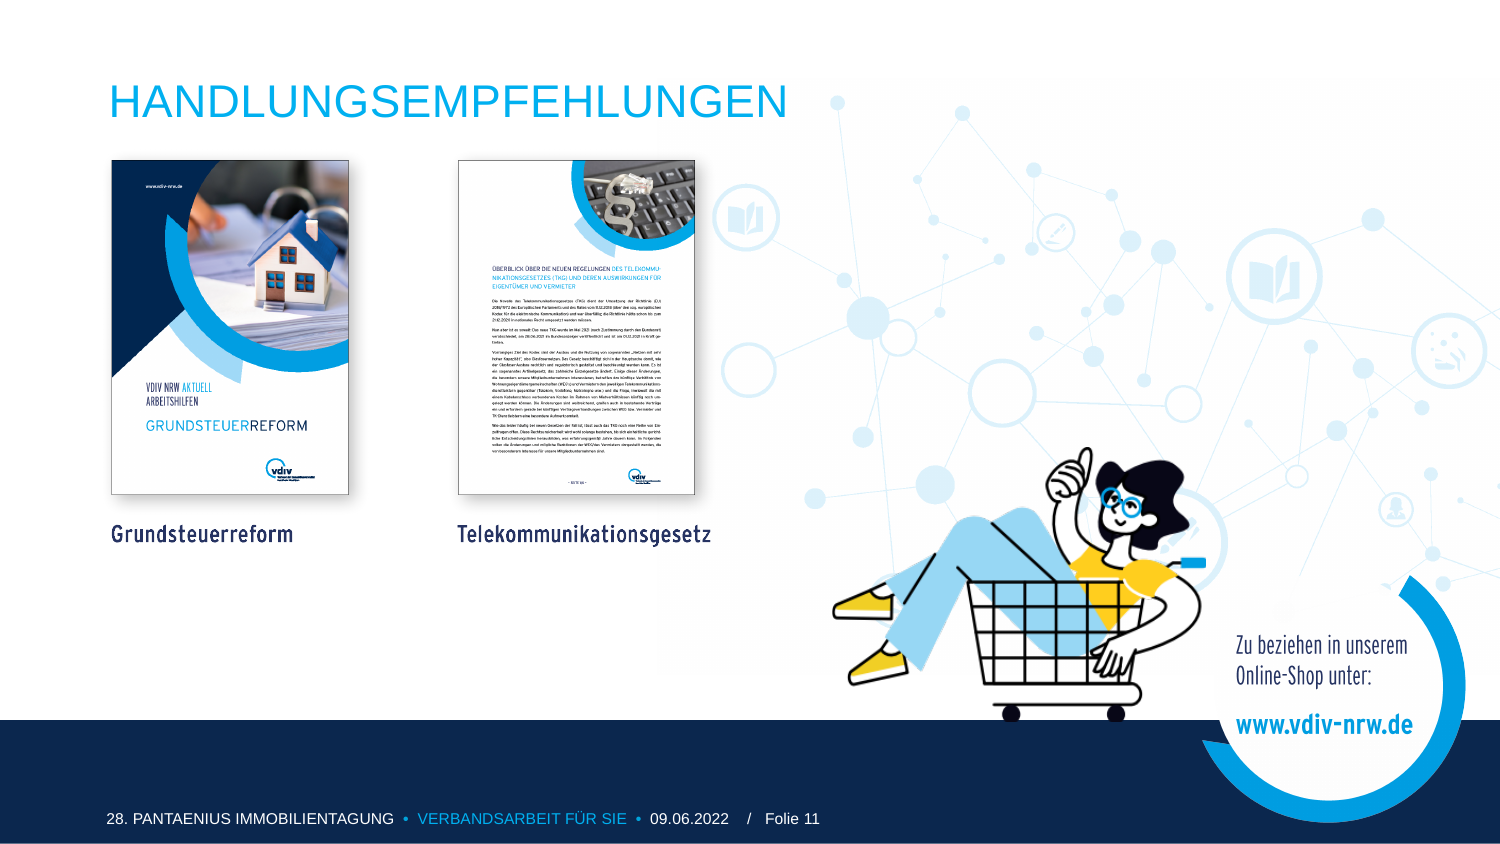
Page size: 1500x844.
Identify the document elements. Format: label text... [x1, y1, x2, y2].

picture [72, 78, 1500, 844]
text_box HANDLUNGSEMPFEHLUNGEN [93, 64, 915, 119]
